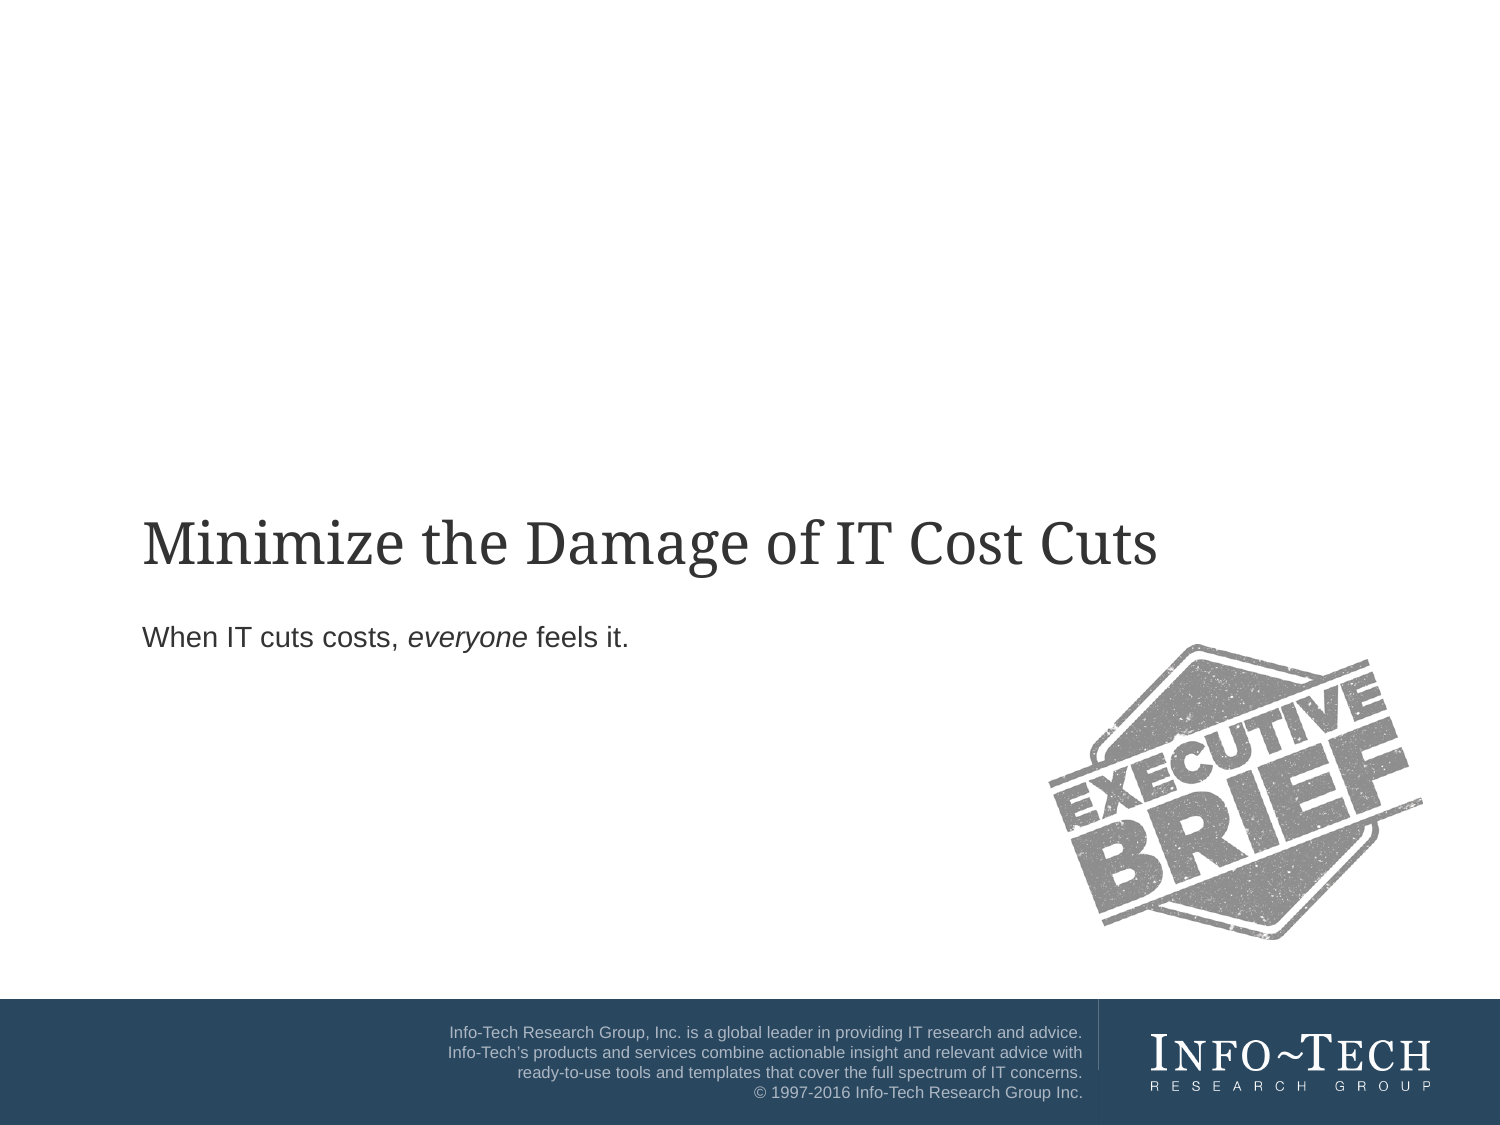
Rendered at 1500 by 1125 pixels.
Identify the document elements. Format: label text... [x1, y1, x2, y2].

list Minimize the Damage of IT Cost Cuts [126, 501, 1351, 610]
picture [1151, 1034, 1430, 1091]
picture [1048, 644, 1423, 940]
list When IT cuts costs, everyone feels it. [126, 610, 1353, 695]
